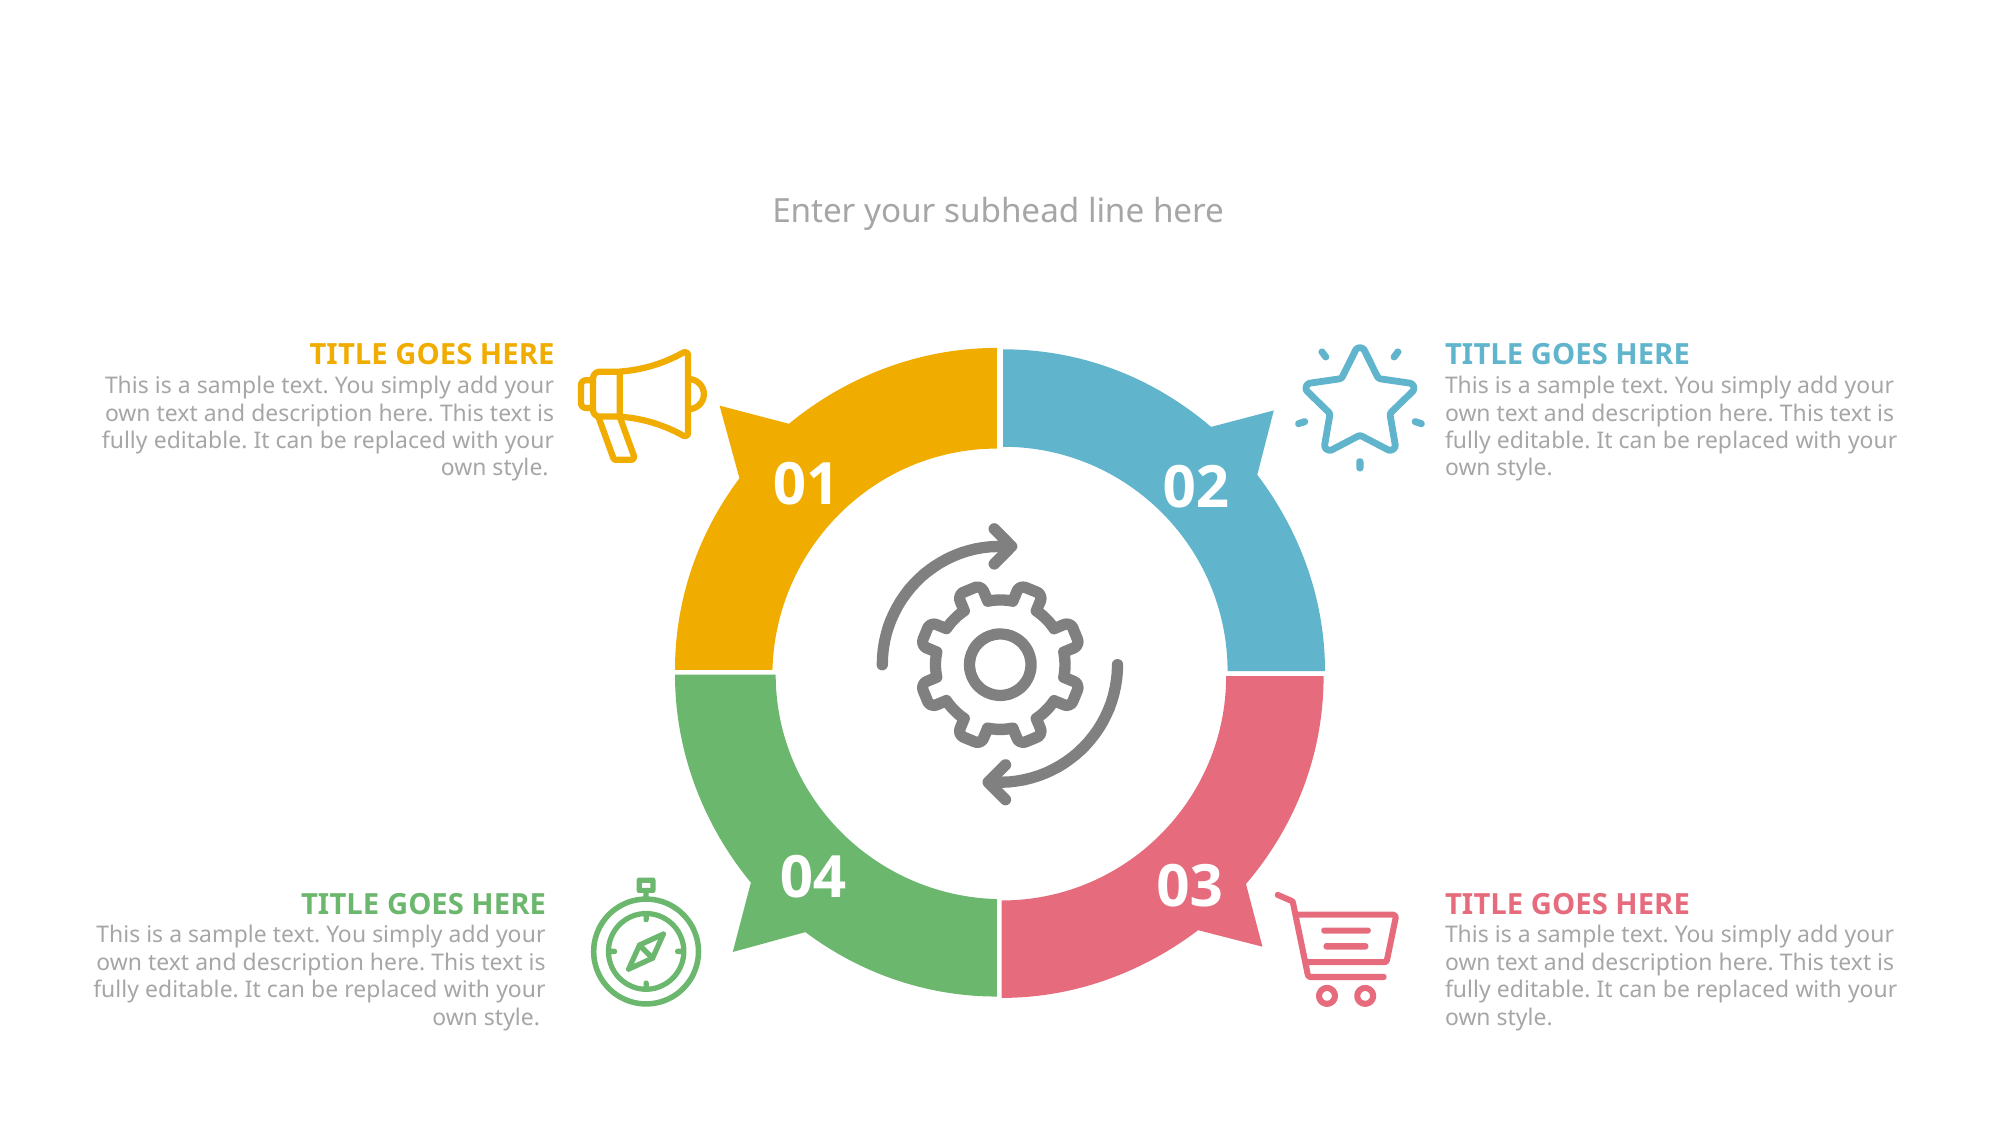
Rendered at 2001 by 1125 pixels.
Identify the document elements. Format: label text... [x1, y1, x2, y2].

text_box TITLE GOES HERE This is a sample text. You simply add your own text and description here. This text is fully editable. It can be replaced with your own style. [1445, 885, 1914, 1030]
text_box 02 [1137, 448, 1255, 519]
text_box [1003, 349, 1326, 672]
text_box TITLE GOES HERE This is a sample text. You simply add your own text and description here. This text is fully editable. It can be replaced with your own style. [83, 885, 547, 1030]
text_box [577, 349, 708, 463]
text_box 01 [747, 445, 865, 517]
text_box 03 [1130, 847, 1249, 918]
text_box [675, 674, 997, 997]
text_box TITLE GOES HERE This is a sample text. You simply add your own text and description here. This text is fully editable. It can be replaced with your own style. [1445, 335, 1914, 481]
text_box TITLE GOES HERE This is a sample text. You simply add your own text and description here. This text is fully editable. It can be replaced with your own style. [83, 335, 555, 481]
list Enter your subhead line here [83, 193, 1914, 232]
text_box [590, 877, 702, 1007]
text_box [1274, 891, 1399, 1007]
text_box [876, 523, 1124, 806]
text_box [1001, 860, 1263, 998]
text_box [1295, 344, 1425, 472]
text_box [1146, 676, 1324, 881]
text_box [675, 347, 997, 670]
text_box 04 [754, 838, 872, 909]
